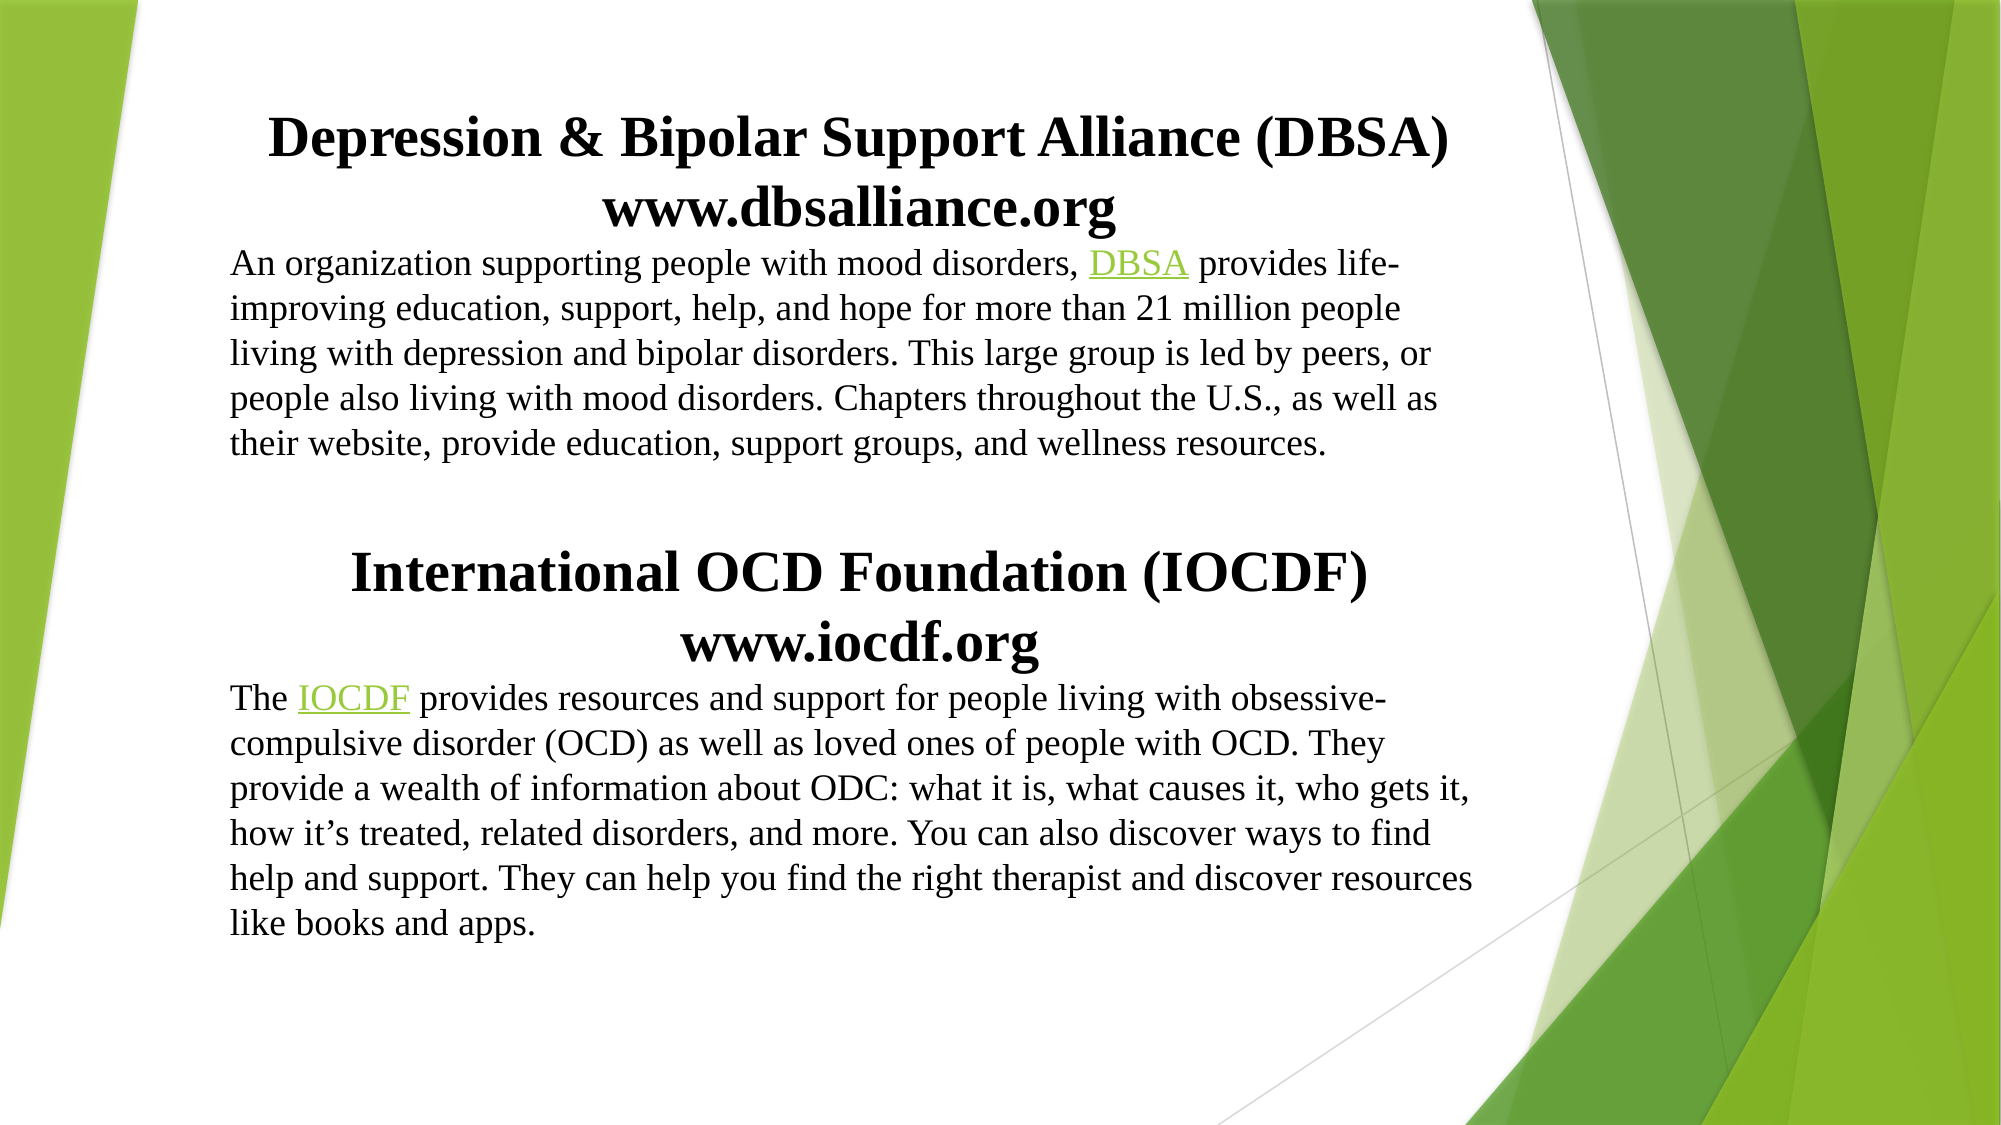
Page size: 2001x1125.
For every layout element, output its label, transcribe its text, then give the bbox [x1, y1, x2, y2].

text_box Depression & Bipolar Support Alliance (DBSA) www.dbsalliance.org An organization supporting people with mood disorders, DBSA provides life-improving education, support, help, and hope for more than 21 million people living with depression and bipolar disorders. This large group is led by peers, or people also living with mood disorders. Chapters throughout the U.S., as well as their website, provide education, support groups, and wellness resources. International OCD Foundation (IOCDF) www.iocdf.org The IOCDF provides resources and support for people living with obsessive-compulsive disorder (OCD) as well as loved ones of people with OCD. They provide a wealth of information about ODC: what it is, what causes it, who gets it, how it’s treated, related disorders, and more. You can also discover ways to find help and support. They can help you find the right therapist and discover resources like books and apps. [215, 90, 1505, 950]
